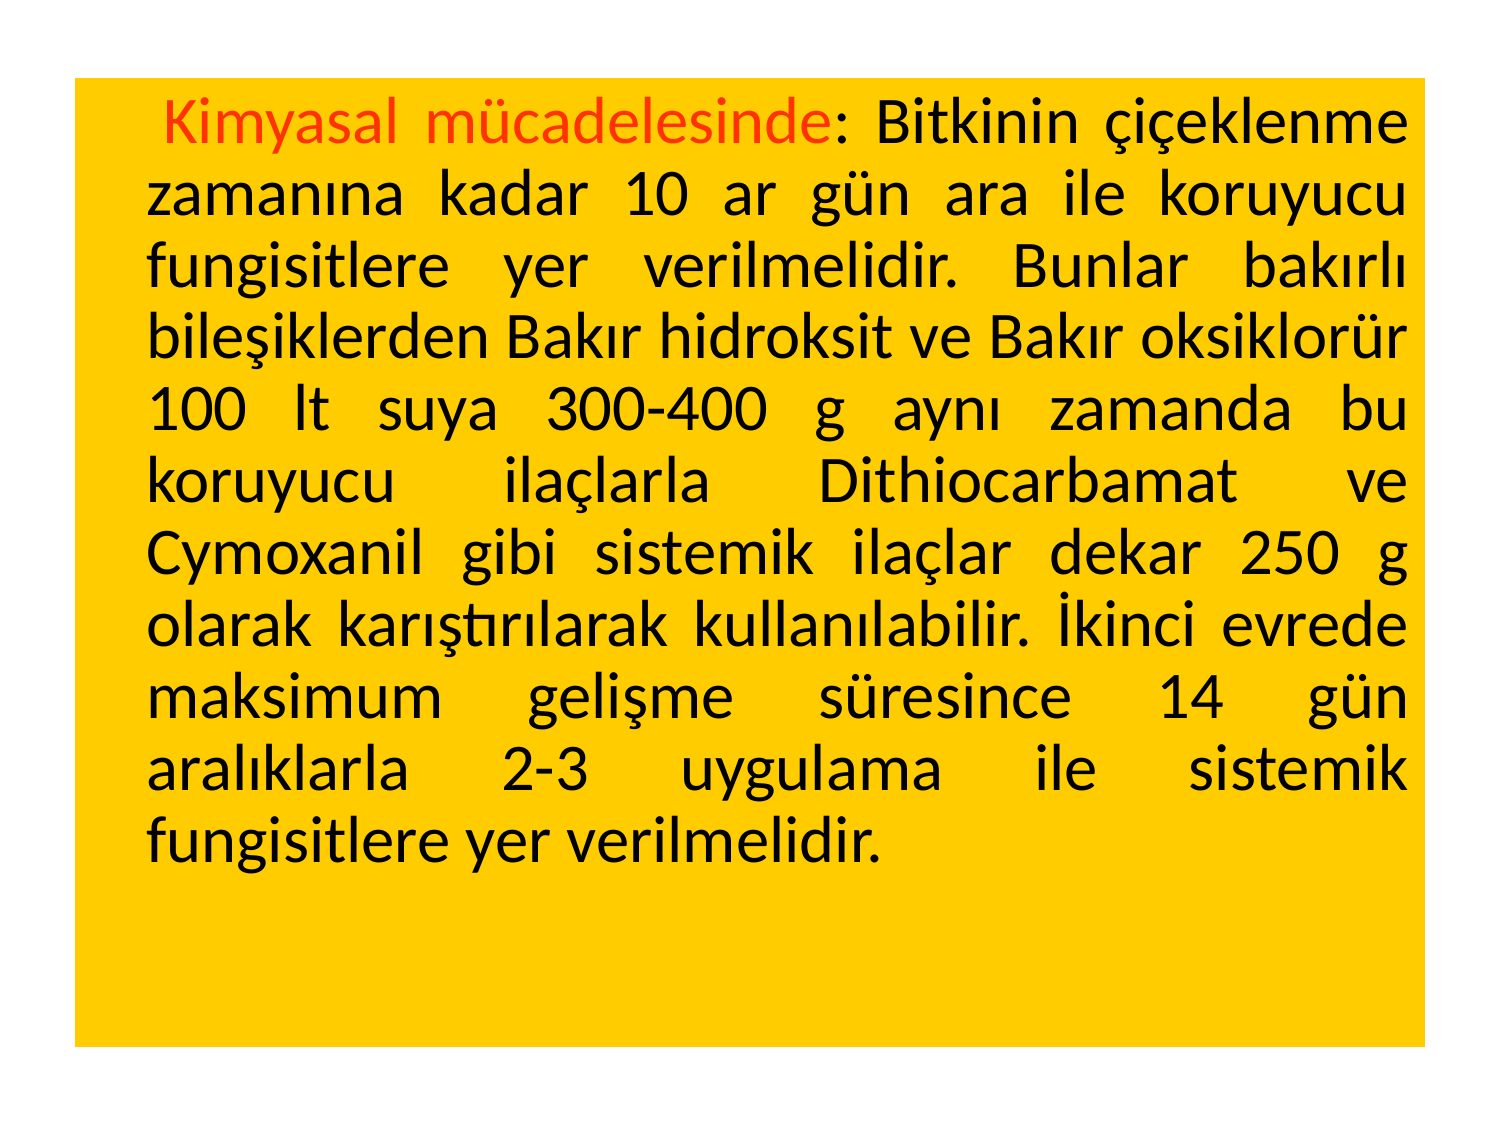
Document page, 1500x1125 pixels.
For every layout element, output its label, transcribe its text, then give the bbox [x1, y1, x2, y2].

list Kimyasal mücadelesinde: Bitkinin çiçeklenme zamanına kadar 10 ar gün ara ile koruyucu fungisitlere yer verilmelidir. Bunlar bakırlı bileşiklerden Bakır hidroksit ve Bakır oksiklorür 100 lt suya 300-400 g aynı zamanda bu koruyucu ilaçlarla Dithiocarbamat ve Cymoxanil gibi sistemik ilaçlar dekar 250 g olarak karıştırılarak kullanılabilir. İkinci evrede maksimum gelişme süresince 14 gün aralıklarla 2-3 uygulama ile sistemik fungisitlere yer verilmelidir. [75, 78, 1425, 1047]
